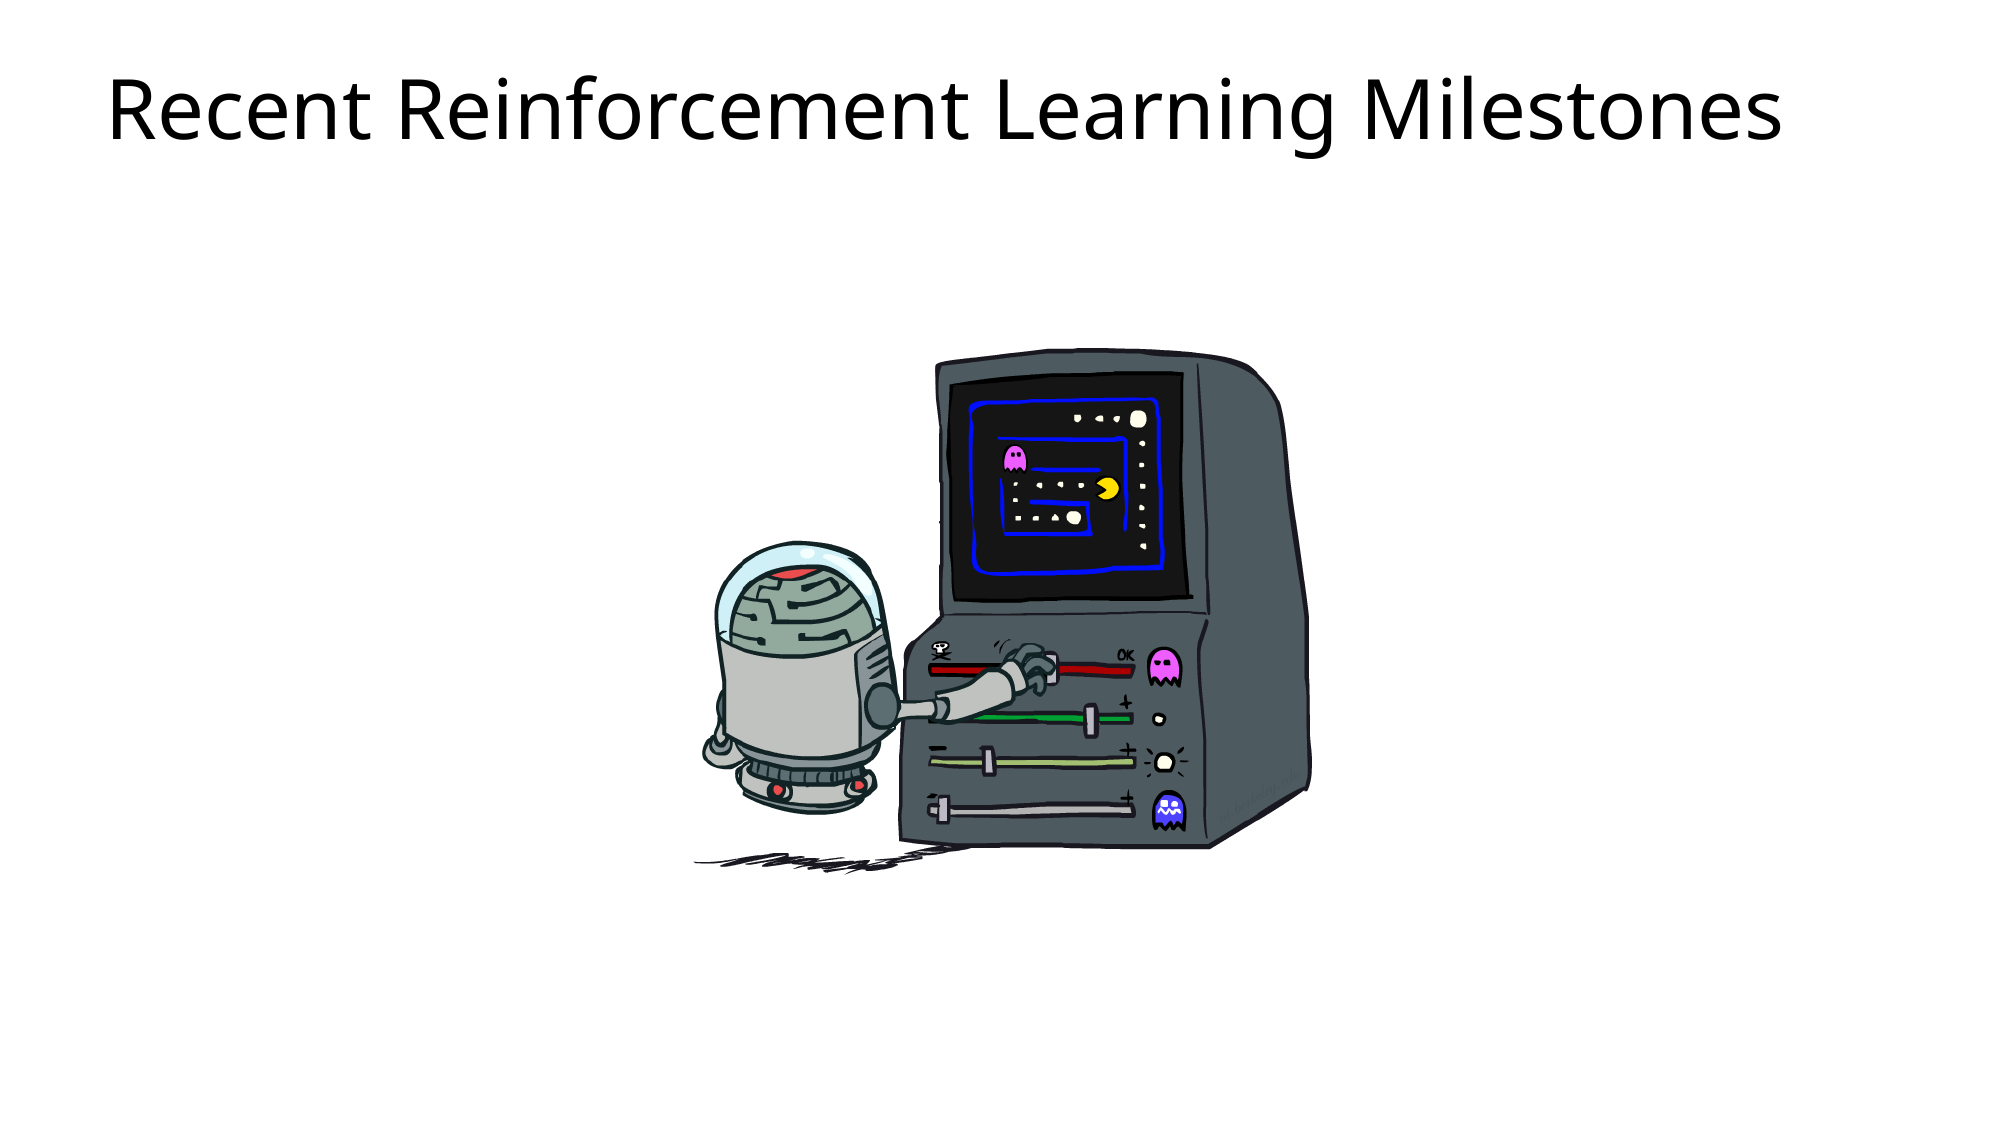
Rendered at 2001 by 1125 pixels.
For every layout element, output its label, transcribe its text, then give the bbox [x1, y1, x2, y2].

picture [678, 340, 1322, 881]
title Recent Reinforcement Learning Milestones [90, 60, 1816, 164]
